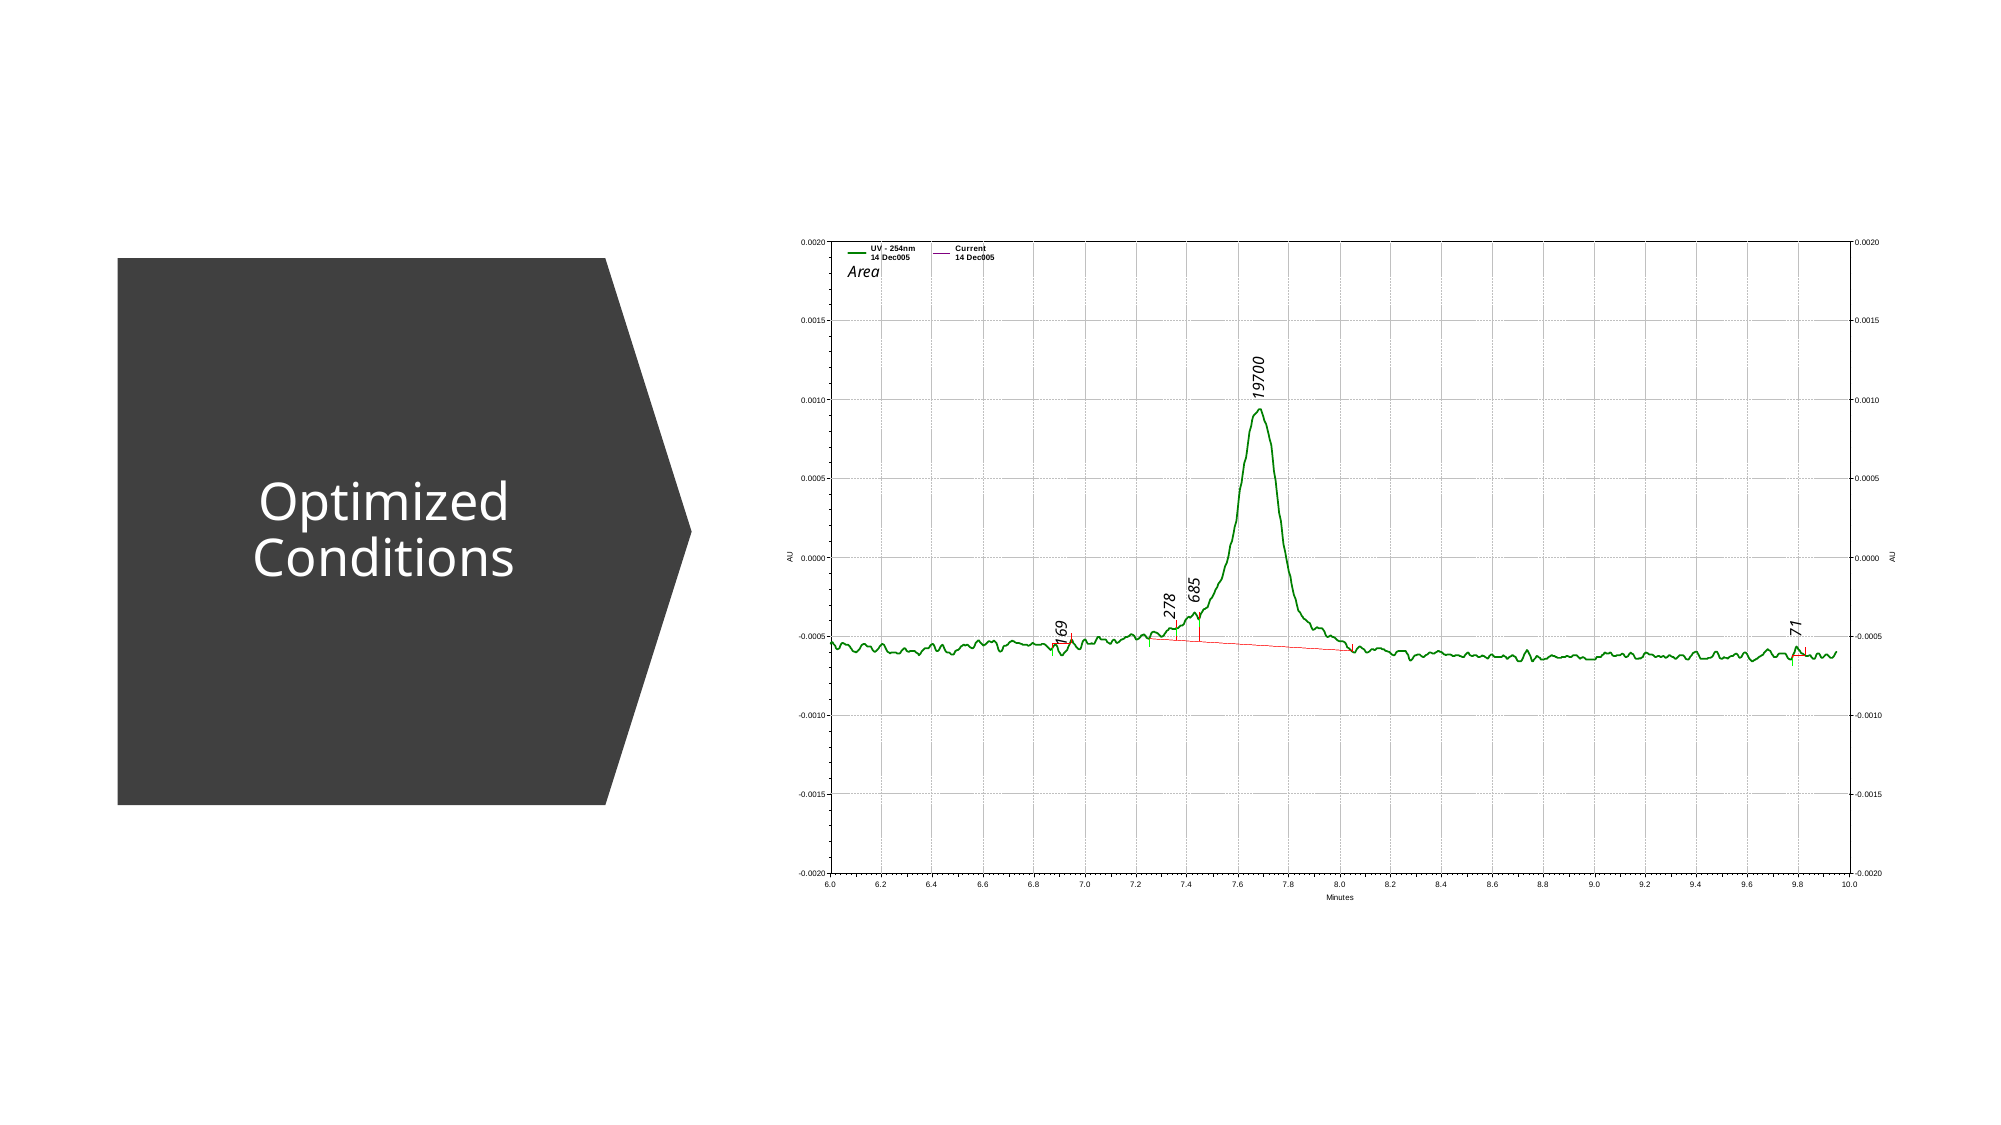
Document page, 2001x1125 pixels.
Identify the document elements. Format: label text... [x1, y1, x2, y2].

text_box [116, 257, 693, 807]
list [783, 223, 1896, 902]
title Optimized Conditions [168, 322, 601, 741]
